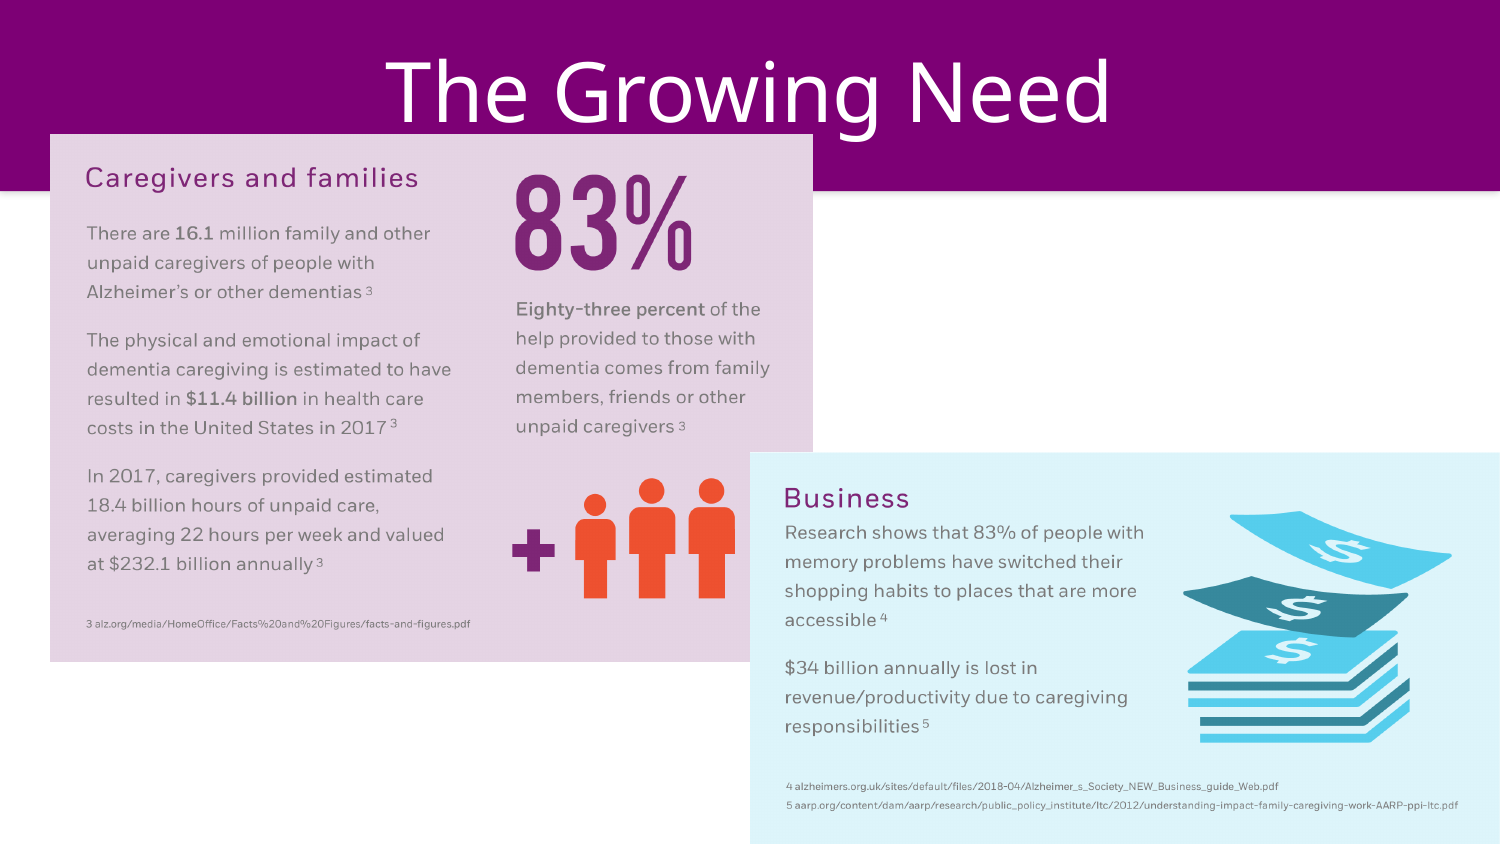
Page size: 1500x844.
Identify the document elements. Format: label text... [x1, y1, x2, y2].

picture [49, 134, 1500, 844]
title The Growing Need [103, 14, 1397, 178]
